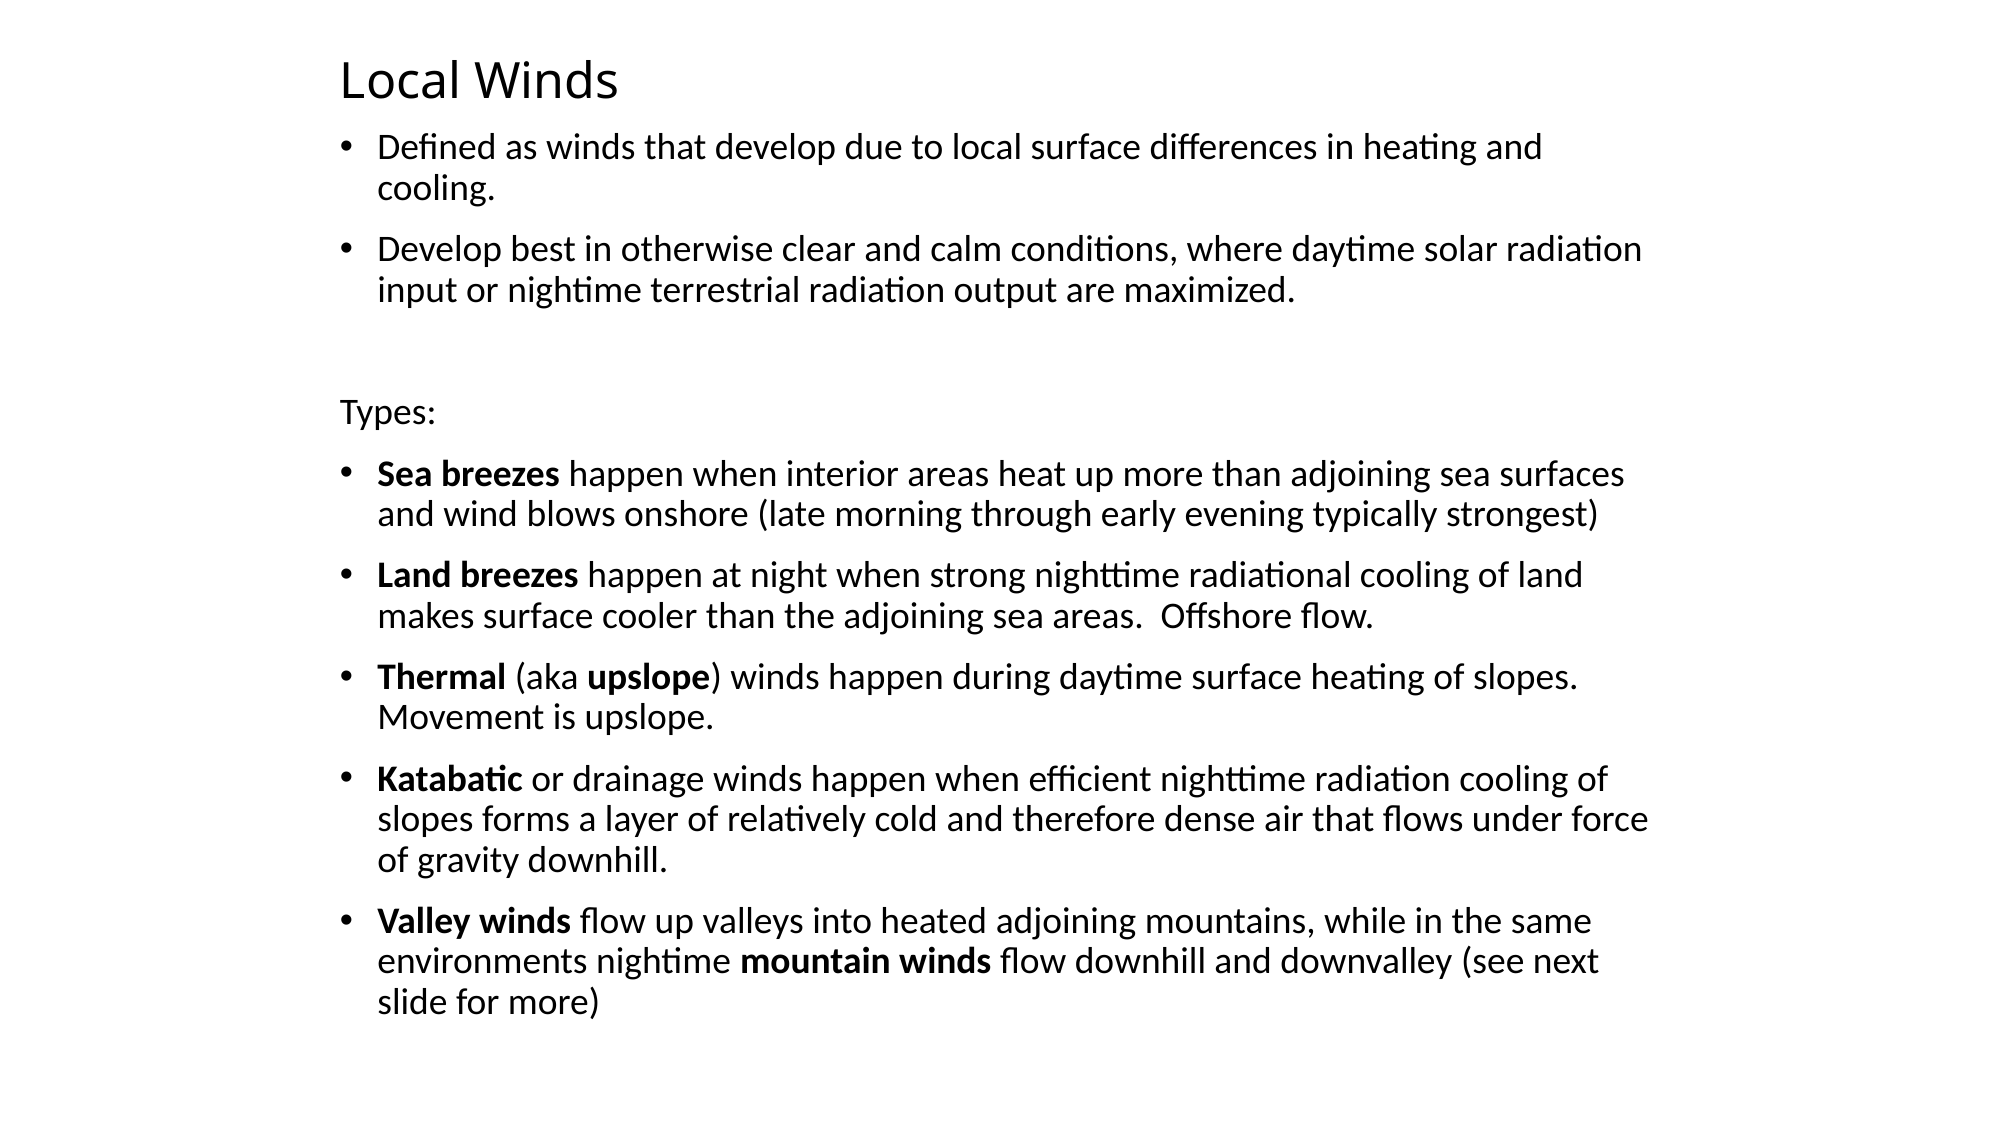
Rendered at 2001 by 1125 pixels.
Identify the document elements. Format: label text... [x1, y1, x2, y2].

list Defined as winds that develop due to local surface differences in heating and cooling. Develop best in otherwise clear and calm conditions, where daytime solar radiation input or nightime terrestrial radiation output are maximized. Types: Sea breezes happen when interior areas heat up more than adjoining sea surfaces and wind blows onshore (late morning through early evening typically strongest) Land breezes happen at night when strong nighttime radiational cooling of land makes surface cooler than the adjoining sea areas. Offshore flow. Thermal (aka upslope) winds happen during daytime surface heating of slopes. Movement is upslope. Katabatic or drainage winds happen when efficient nighttime radiation cooling of slopes forms a layer of relatively cold and therefore dense air that flows under force of gravity downhill. Valley winds flow up valleys into heated adjoining mountains, while in the same environments nightime mountain winds flow downhill and downvalley (see next slide for more) [324, 120, 1675, 1080]
title Local Winds [324, 45, 1675, 120]
